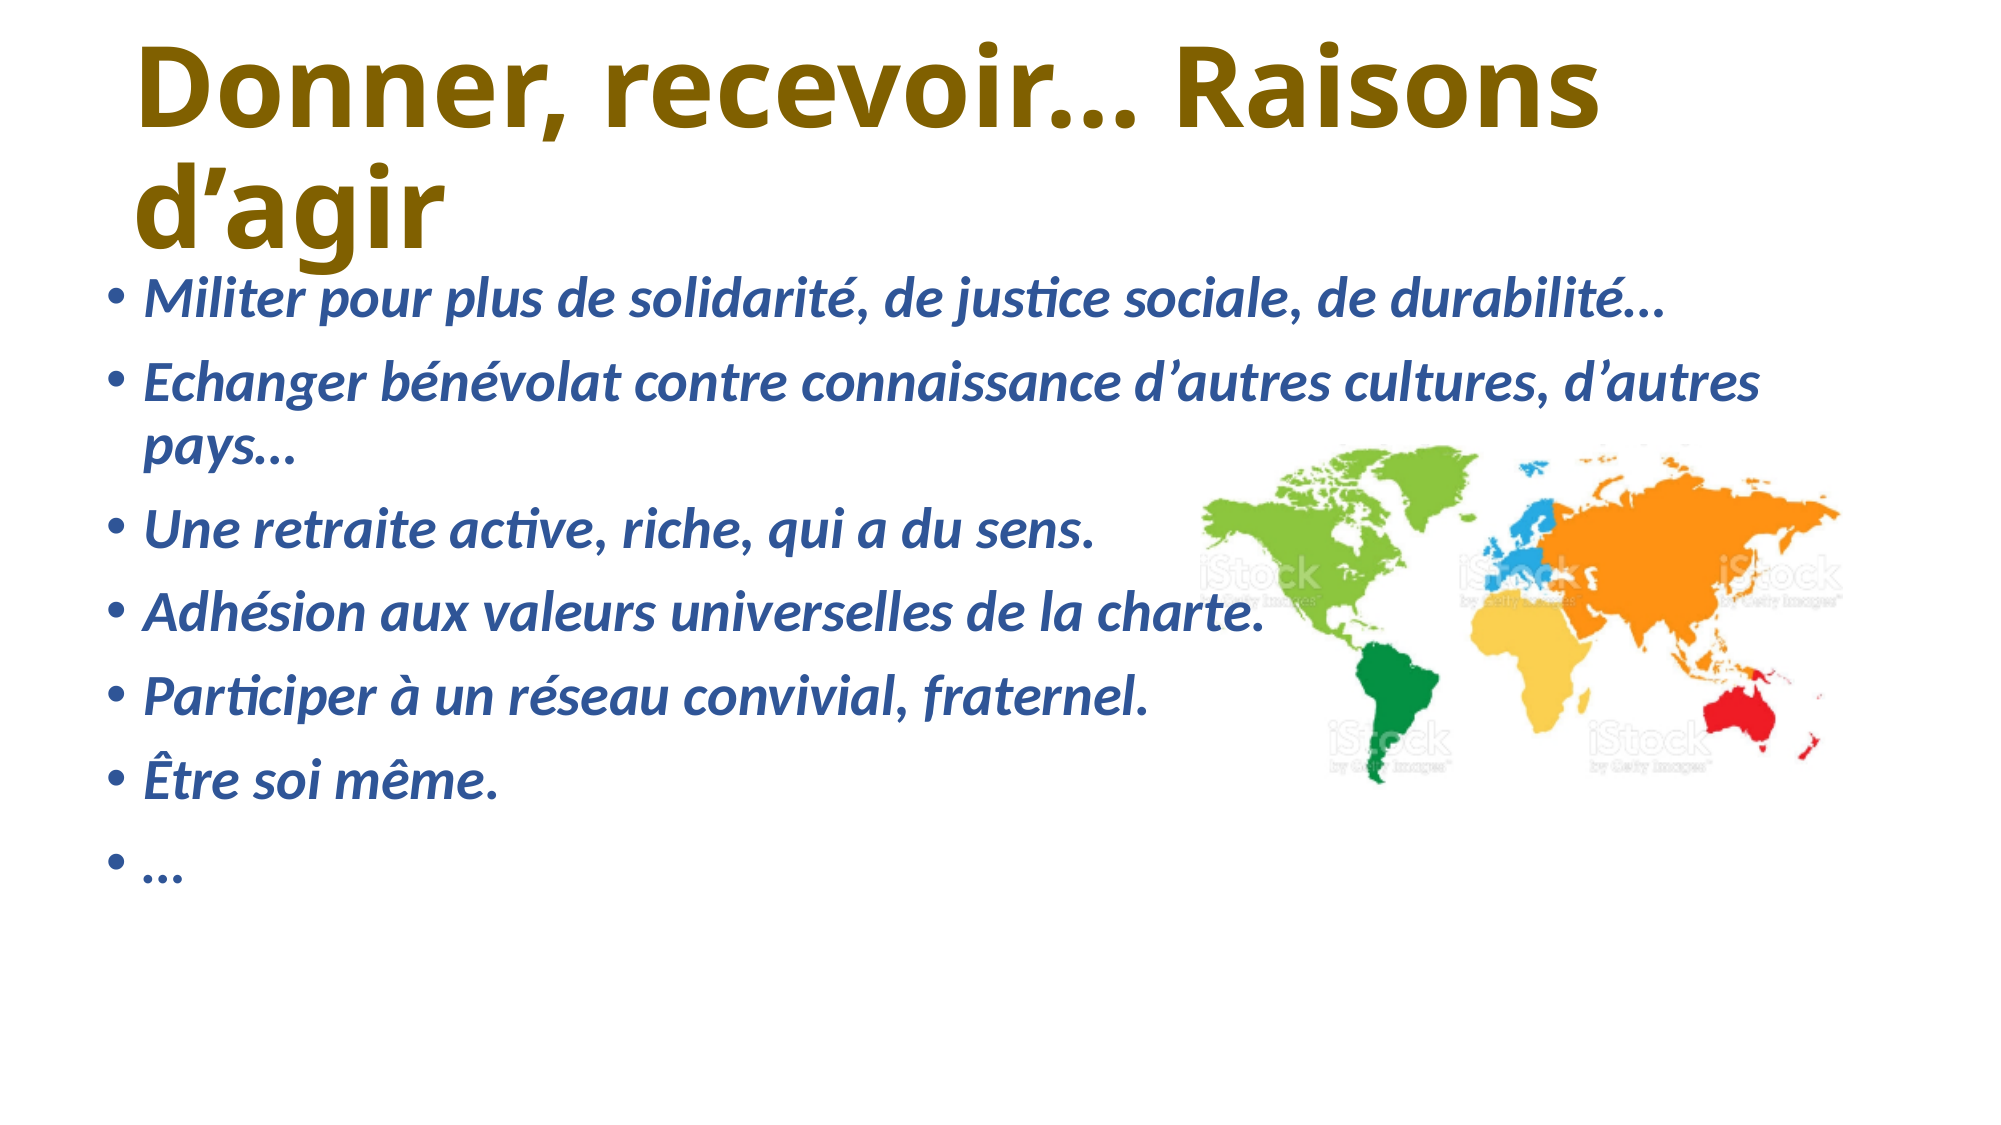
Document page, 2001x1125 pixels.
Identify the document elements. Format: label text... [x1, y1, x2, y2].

title Donner, recevoir… Raisons d’agir [117, 59, 1843, 244]
list Militer pour plus de solidarité, de justice sociale, de durabilité… Echanger bénévolat contre connaissance d’autres cultures, d’autres pays… Une retraite active, riche, qui a du sens. Adhésion aux valeurs universelles de la charte. Participer à un réseau convivial, fraternel. Être soi même. … [91, 259, 1817, 974]
picture [1199, 443, 1843, 790]
